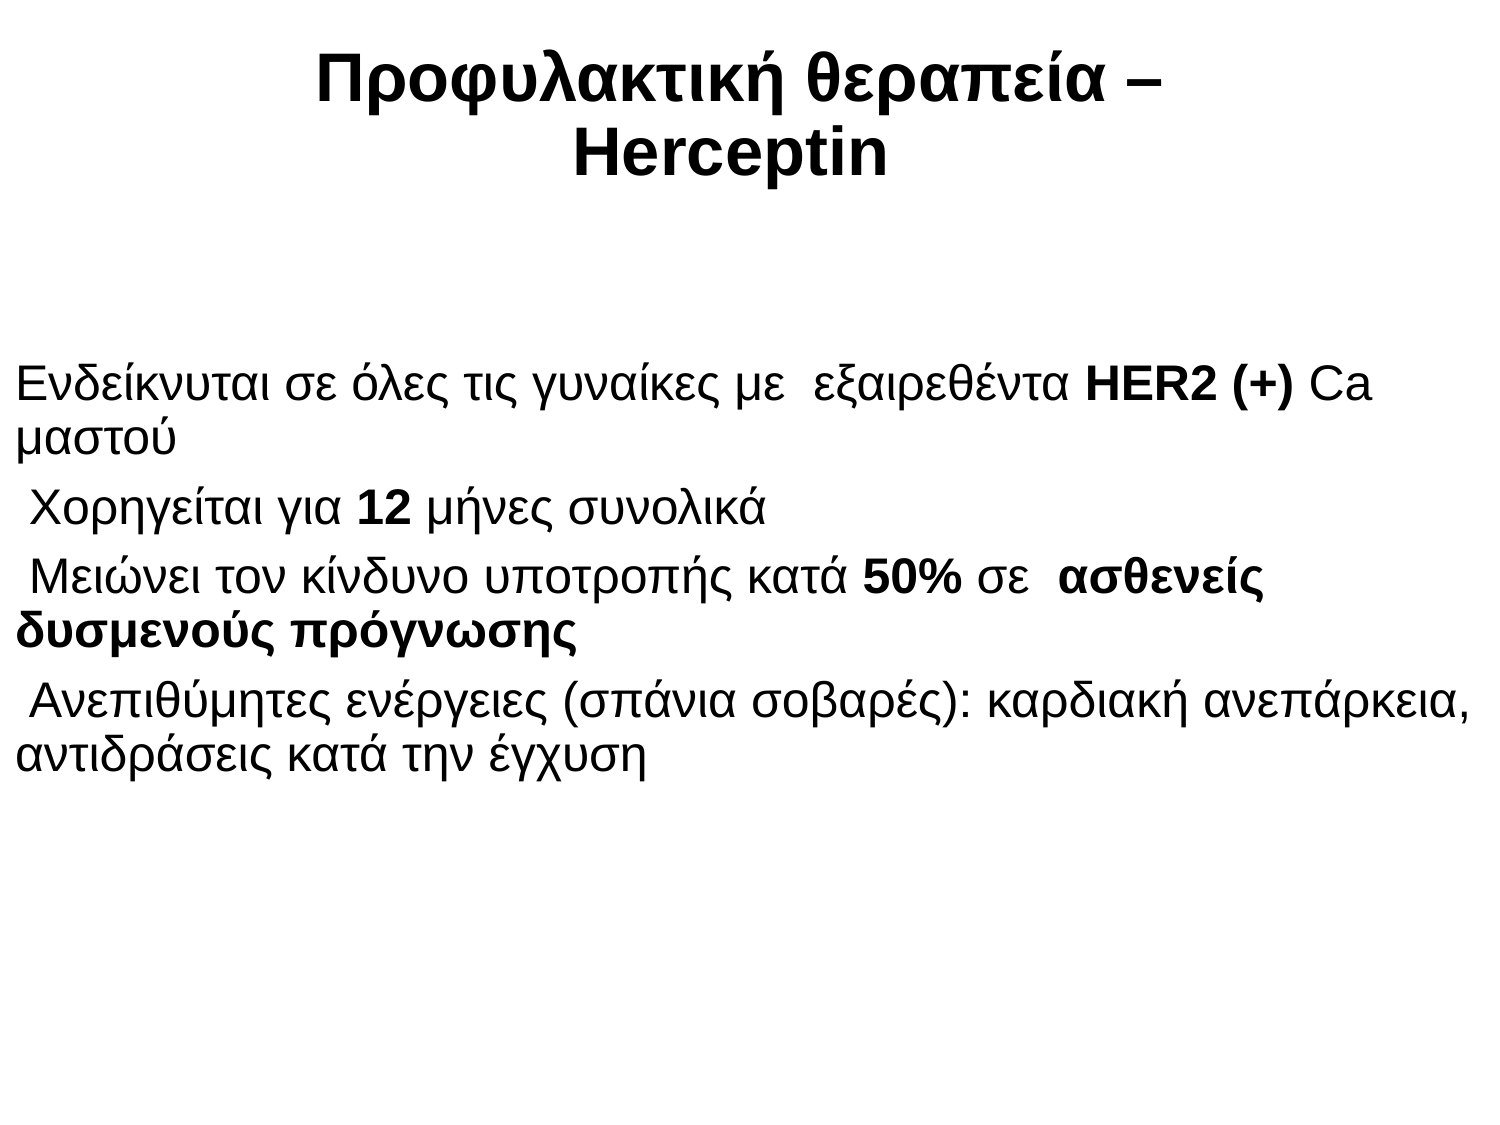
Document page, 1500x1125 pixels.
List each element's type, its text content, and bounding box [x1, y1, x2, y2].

title Προφυλακτική θεραπεία – Herceptin [0, 0, 1500, 233]
list Ενδείκνυται σε όλες τις γυναίκες με εξαιρεθέντα HER2 (+) Ca μαστού Χορηγείται για 12 μήνες συνολικά Μειώνει τον κίνδυνο υποτροπής κατά 50% σε ασθενείς δυσμενούς πρόγνωσης Ανεπιθύμητες ενέργειες (σπάνια σοβαρές): καρδιακή ανεπάρκεια, αντιδράσεις κατά την έγχυση [0, 349, 1500, 1125]
